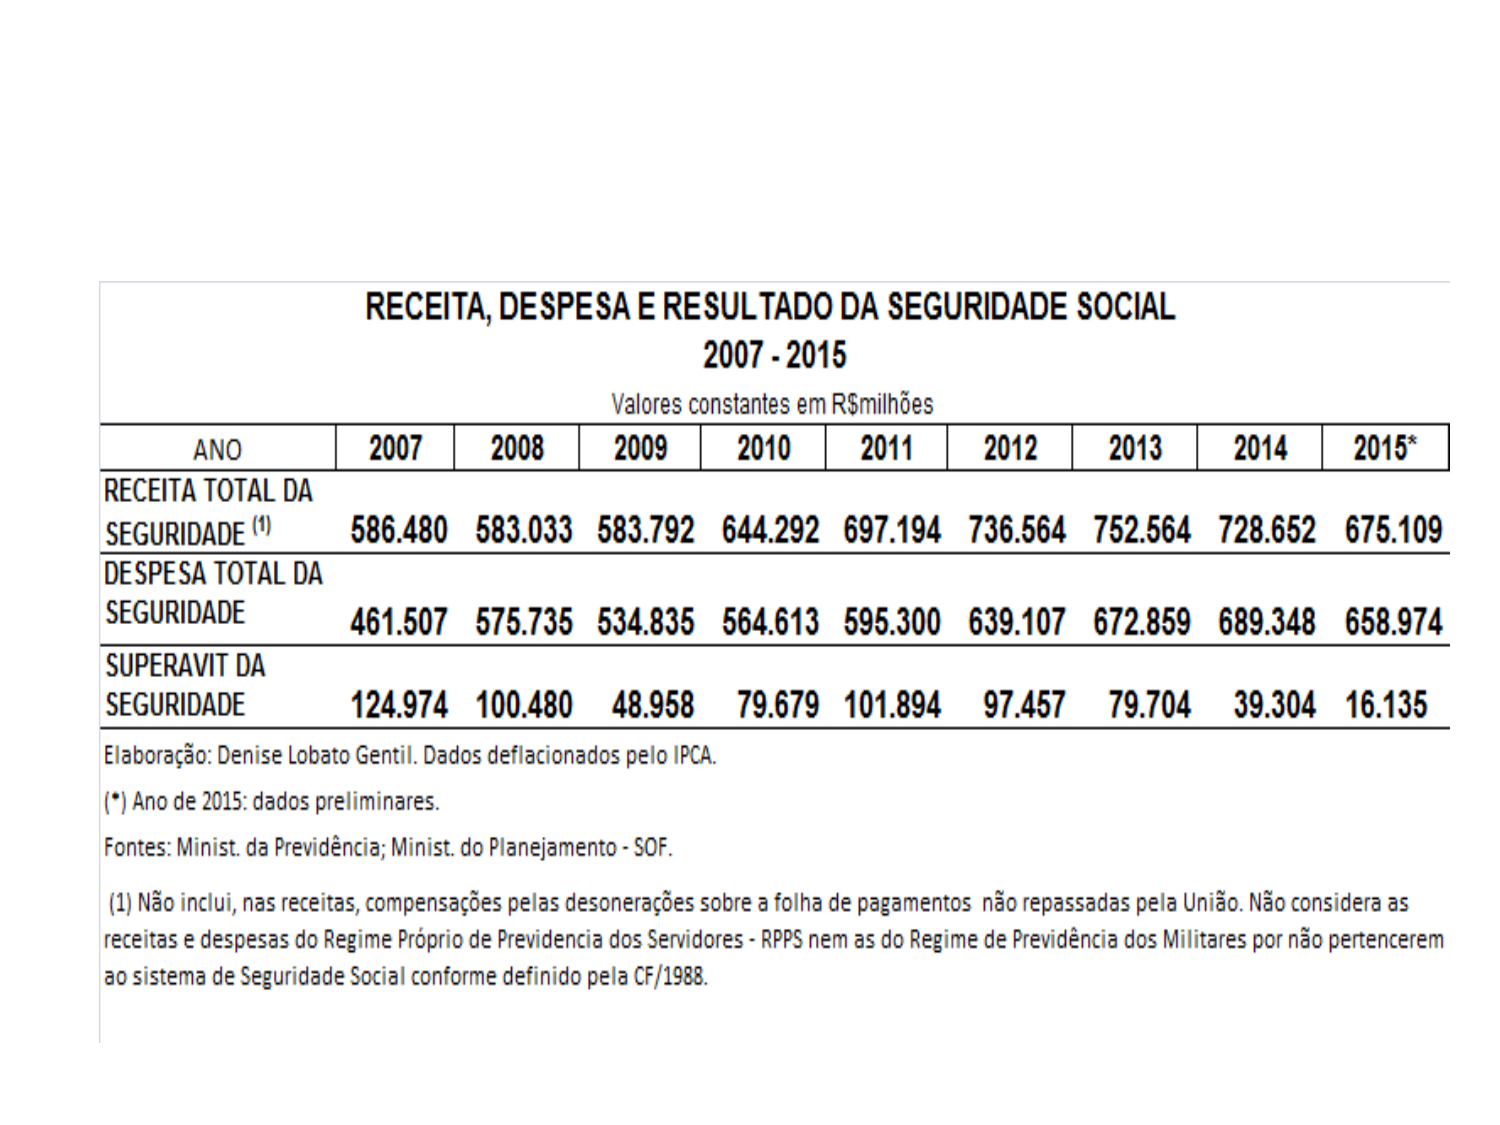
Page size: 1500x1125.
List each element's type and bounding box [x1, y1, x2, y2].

list [99, 281, 1450, 1044]
